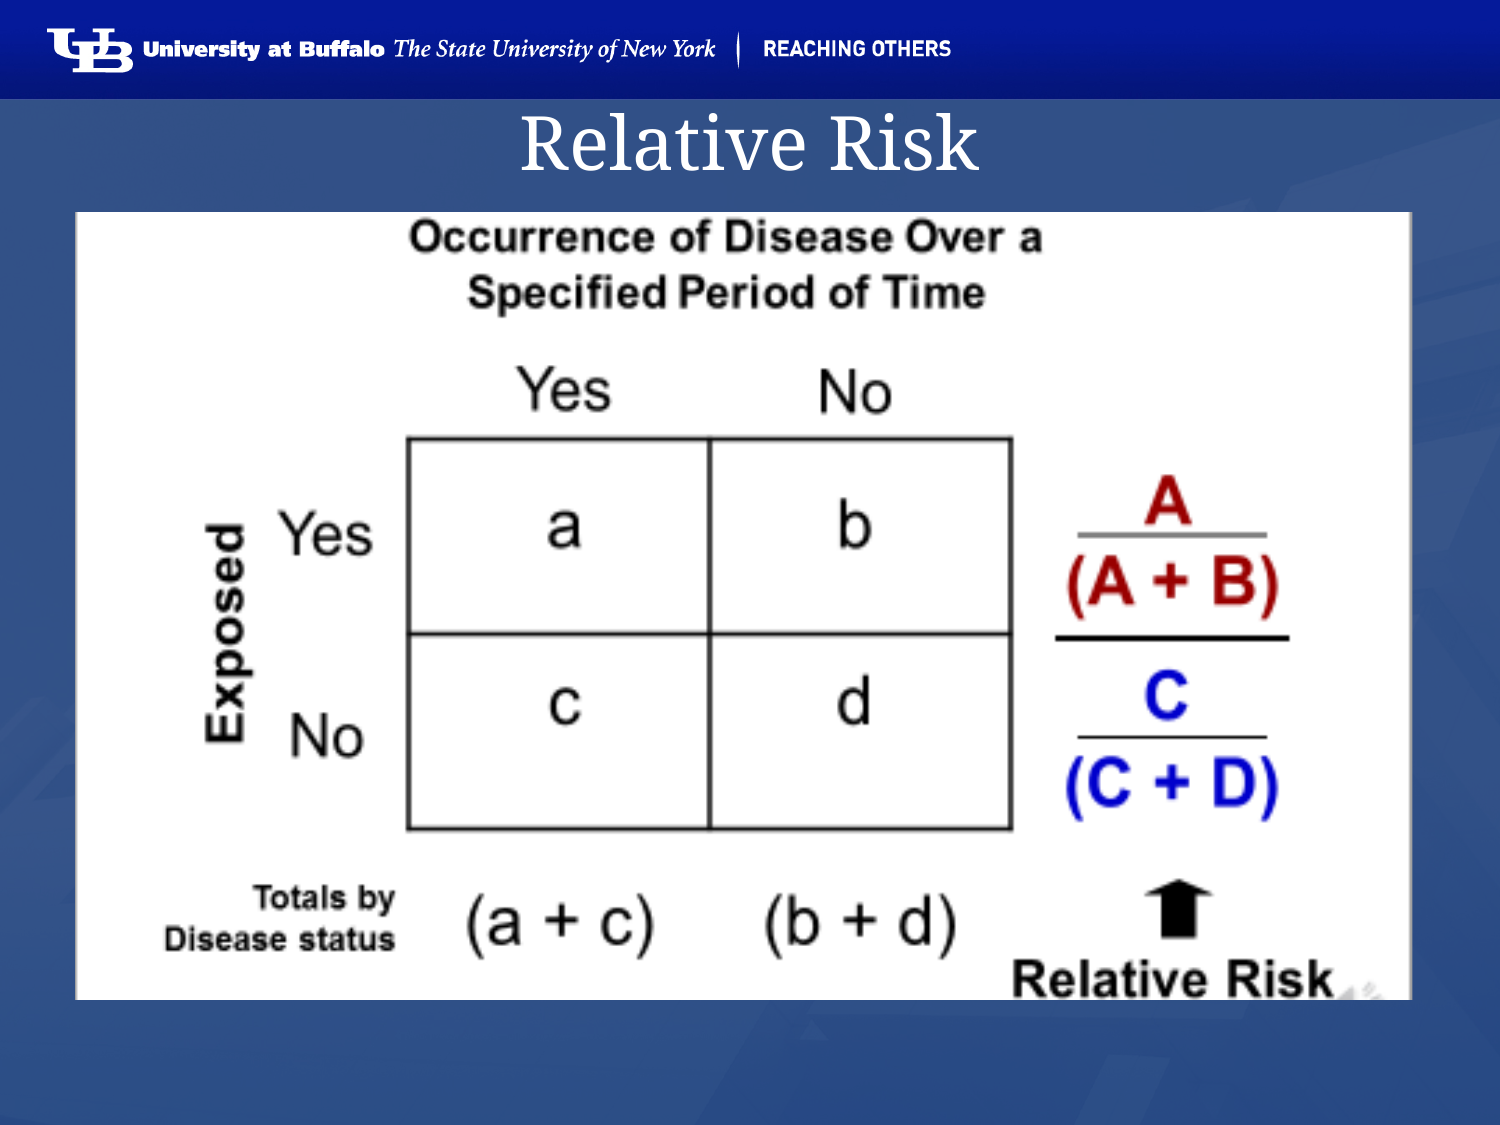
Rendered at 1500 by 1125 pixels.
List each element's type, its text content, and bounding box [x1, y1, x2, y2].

picture [0, 0, 1500, 99]
title Relative Risk [112, 87, 1388, 210]
picture [74, 212, 1413, 1001]
